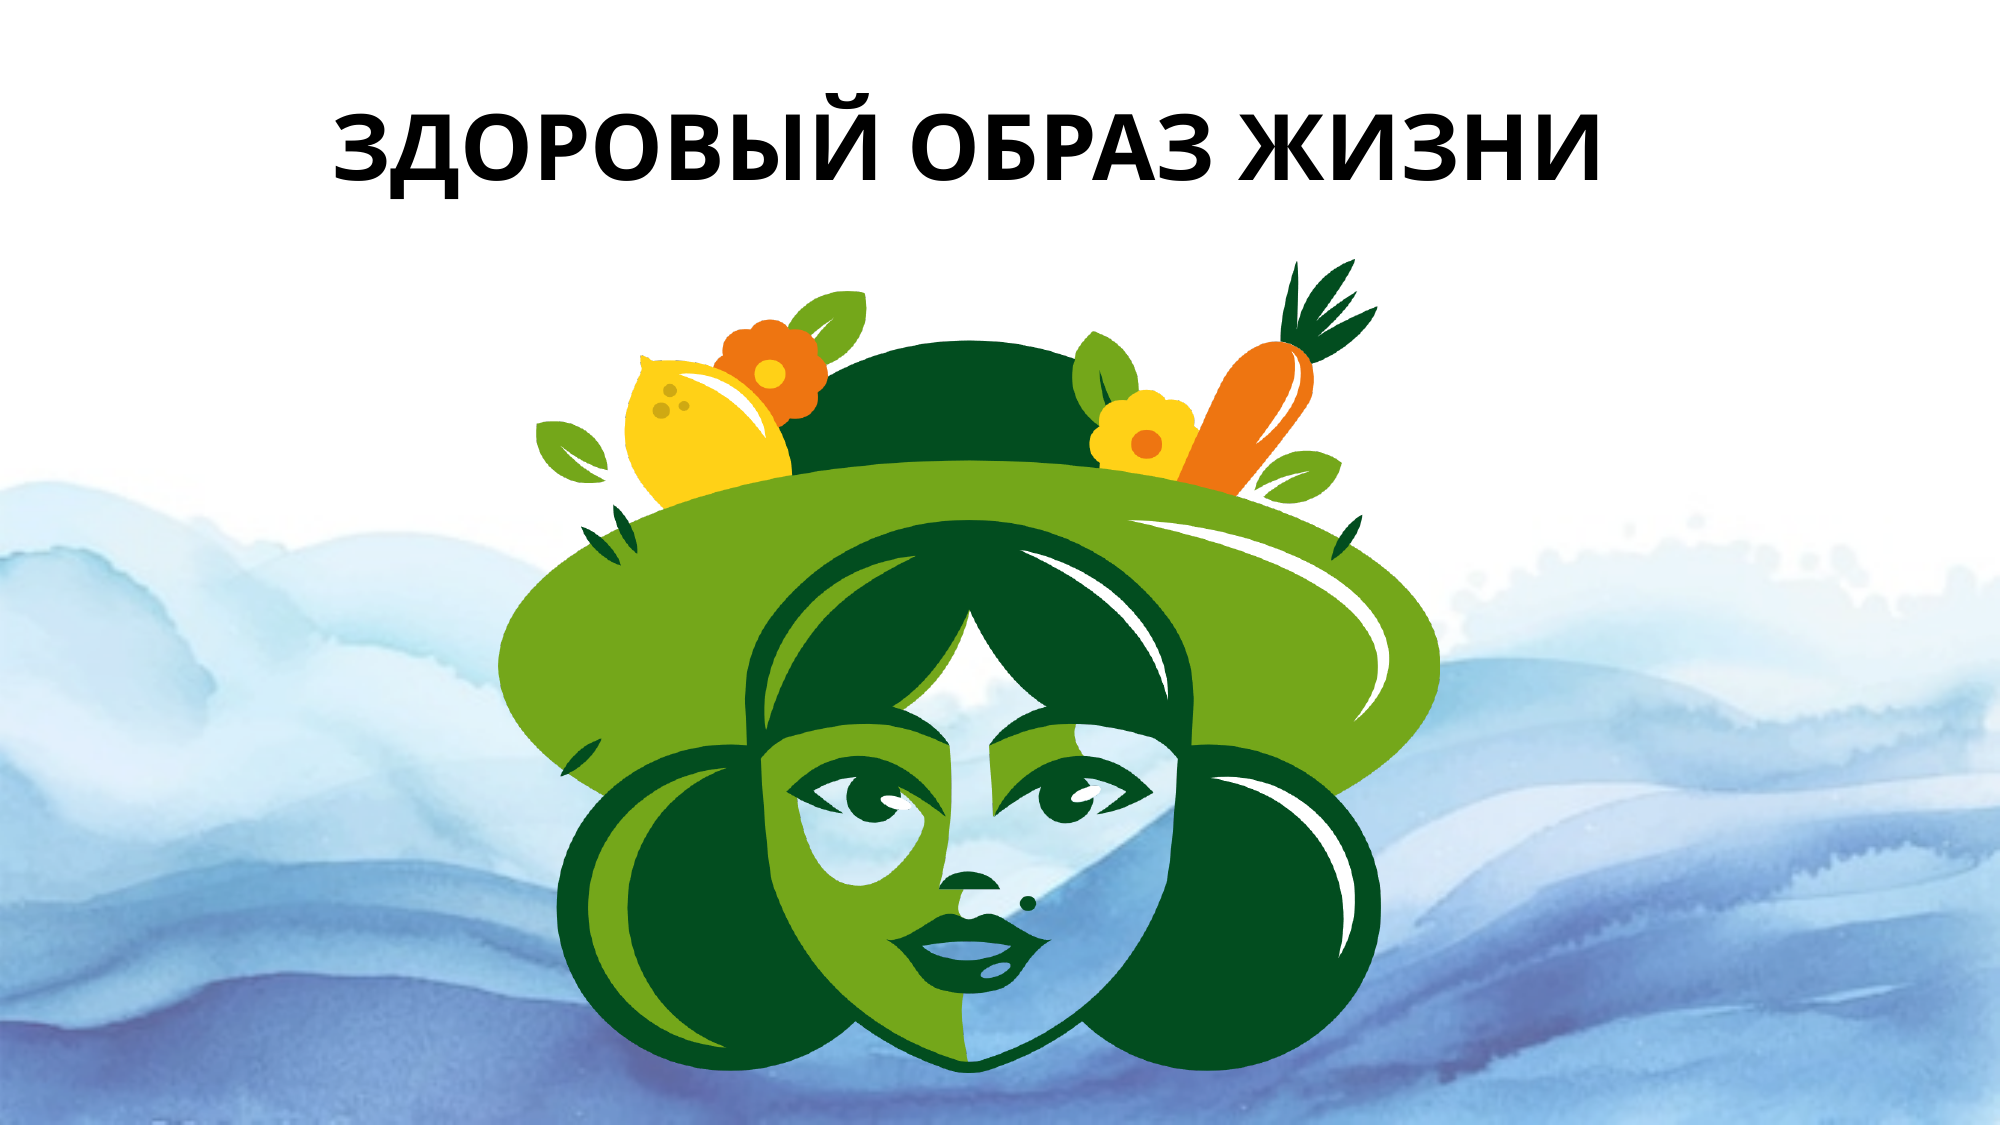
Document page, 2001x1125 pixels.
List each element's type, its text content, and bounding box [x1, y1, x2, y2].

picture [498, 259, 1440, 1073]
title ЗДОРОВЫЙ ОБРАЗ ЖИЗНИ [106, 42, 1832, 260]
